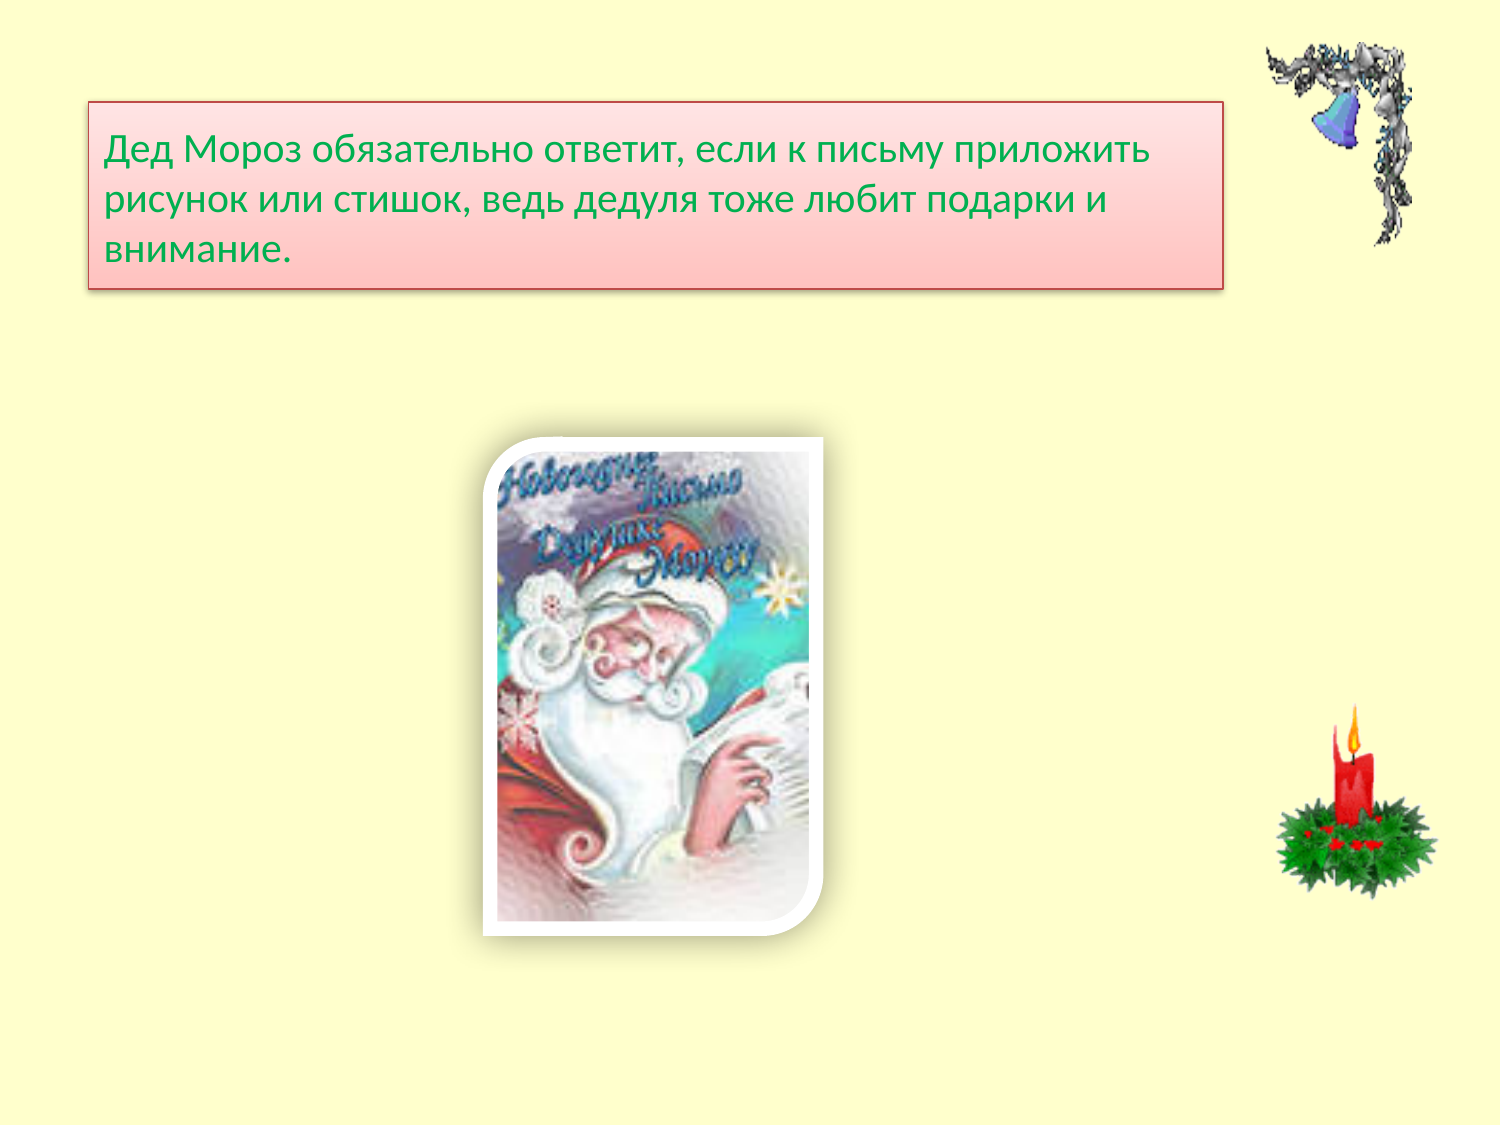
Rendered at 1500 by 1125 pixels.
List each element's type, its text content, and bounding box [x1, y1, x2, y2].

picture [489, 444, 817, 929]
picture [1257, 42, 1412, 256]
title Дед Мороз обязательно ответит, если к письму приложить рисунок или стишок, ведь дедуля тоже любит подарки и внимание. [88, 101, 1224, 290]
picture [1257, 686, 1450, 905]
